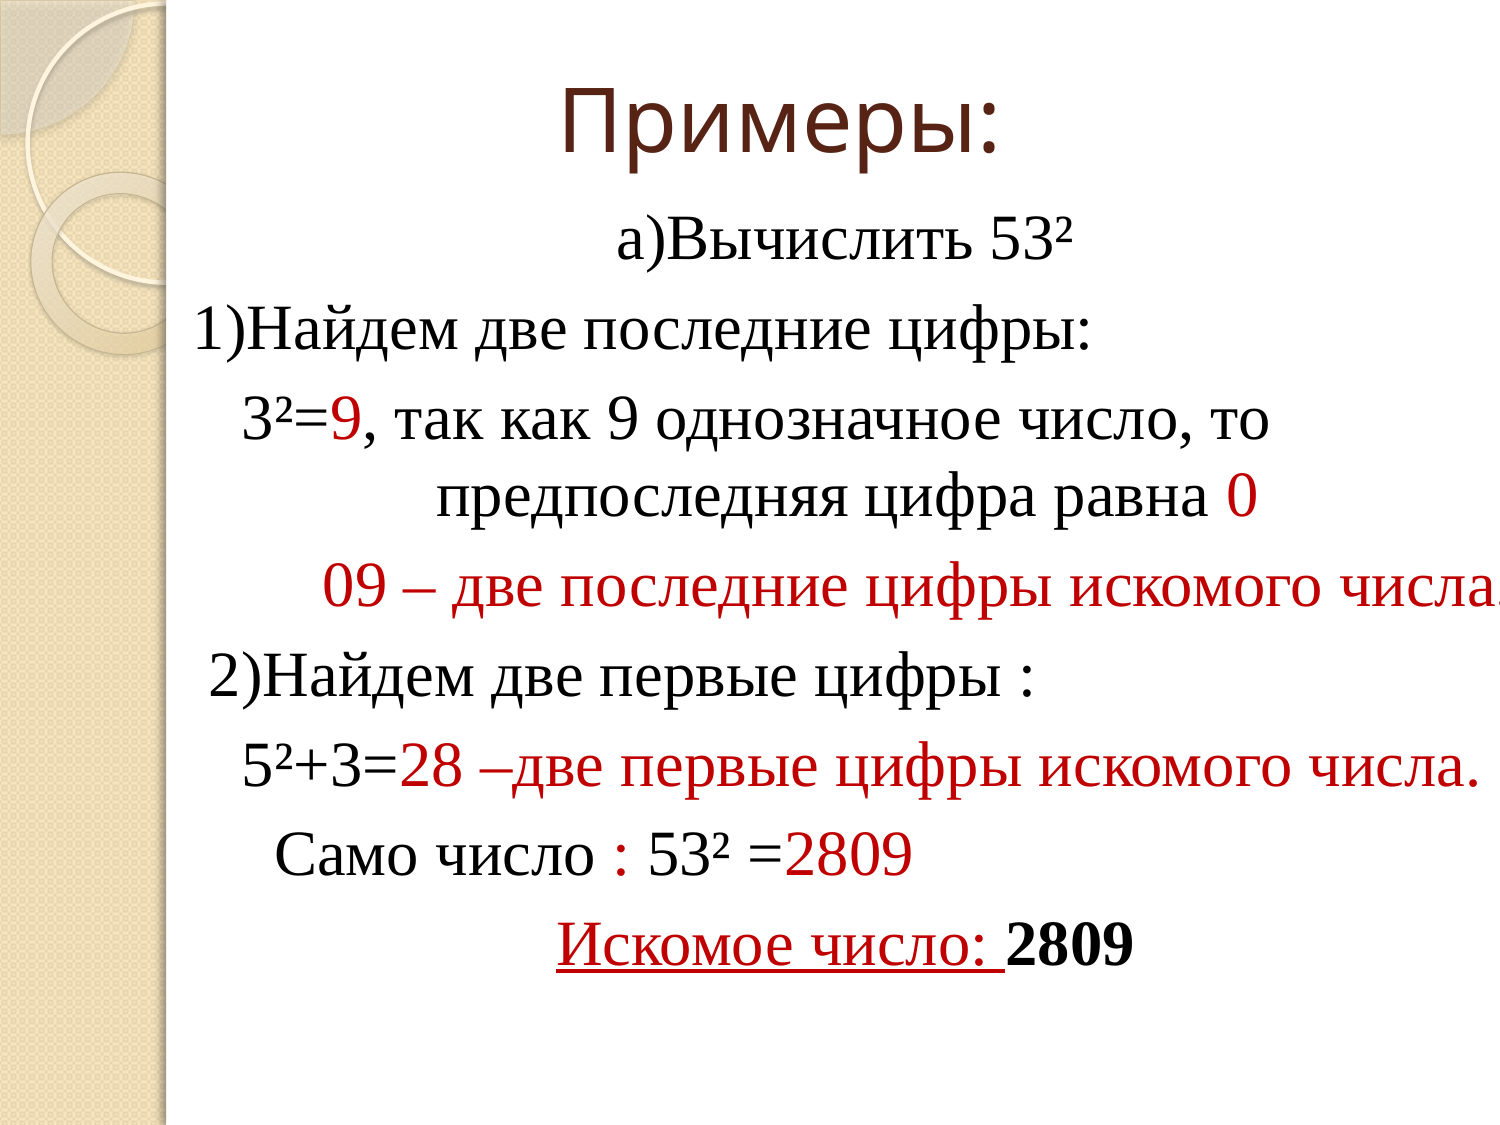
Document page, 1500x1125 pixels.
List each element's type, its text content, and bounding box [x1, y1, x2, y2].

title Примеры: [93, 45, 1466, 188]
list а)Вычислить 53² 1)Найдем две последние цифры: 3²=9, так как 9 однозначное число, то предпоследняя цифра равна 0 09 – две последние цифры искомого числа. 2)Найдем две первые цифры : 5²+3=28 –две первые цифры искомого числа. Само число : 53² =2809 Искомое число: 2809 [147, 187, 1500, 1005]
